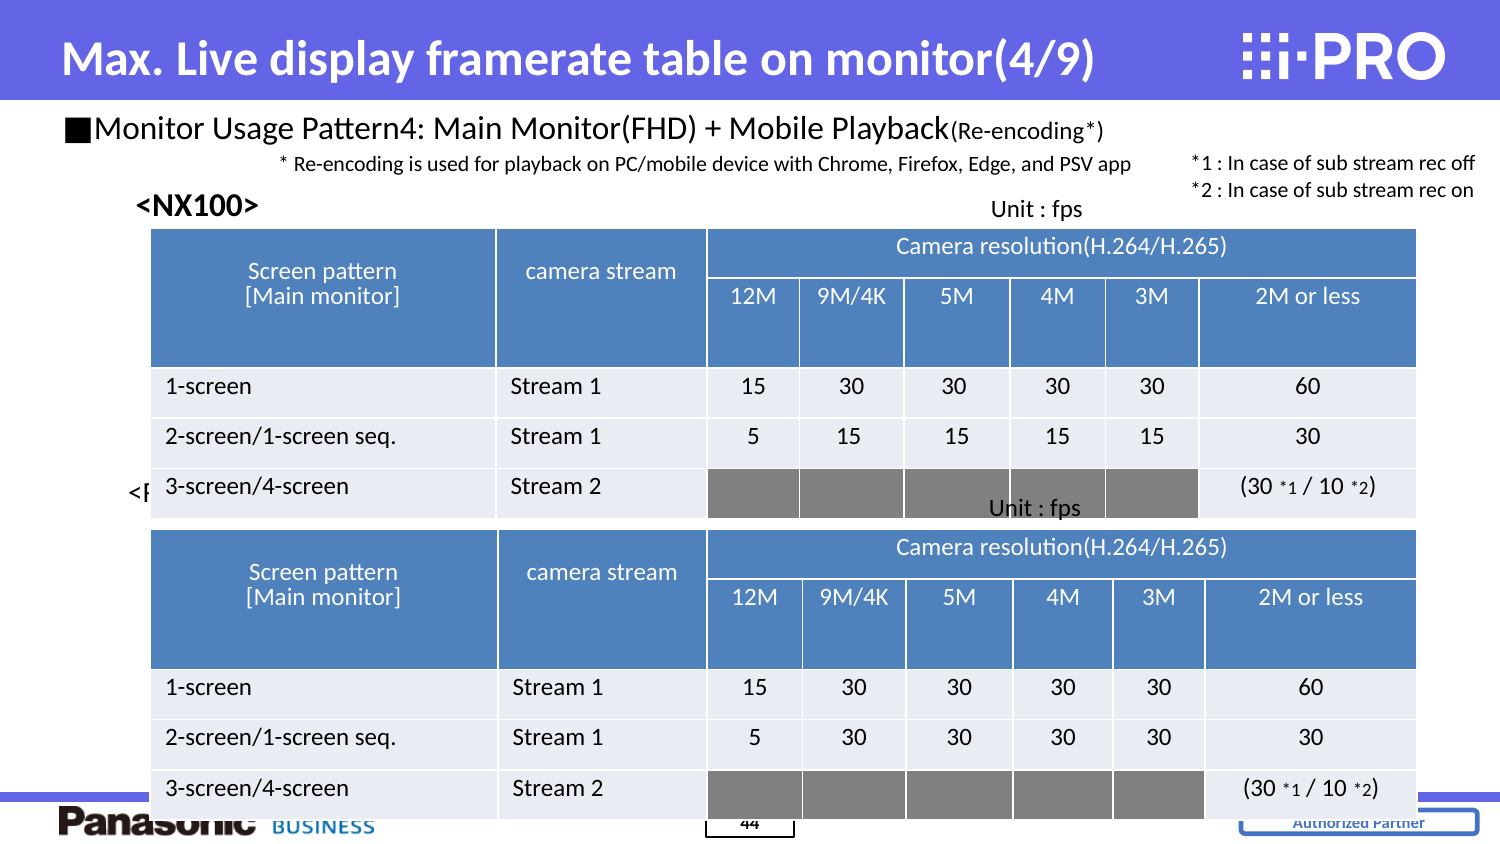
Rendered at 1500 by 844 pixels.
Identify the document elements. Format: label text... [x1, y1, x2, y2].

text_box *1 : In case of sub stream rec off *2 : In case of sub stream rec on [1179, 143, 1482, 208]
table_header Camera resolution(H.264/H.265) [708, 229, 1416, 277]
table_cell 15 [800, 419, 903, 468]
table_cell [800, 469, 903, 518]
table_cell 4M [1014, 580, 1112, 669]
table_cell 1-screen [151, 670, 497, 719]
table_cell 12M [708, 580, 802, 669]
table_cell [907, 771, 1012, 819]
table_cell Stream 2 [497, 469, 706, 518]
table_cell (30 *1 / 10 *2) [1206, 771, 1416, 819]
text_box Unit : fps [983, 485, 1116, 528]
table_cell 30 [1114, 720, 1204, 769]
table_cell 2M or less [1206, 580, 1416, 669]
table_cell 9M/4K [800, 279, 903, 367]
table_header Screen pattern [Main monitor] [151, 229, 495, 367]
text_box Unit : fps [984, 186, 1118, 229]
table_cell 5M [905, 279, 1009, 367]
text_box ■Monitor Usage Pattern4: Main Monitor(FHD) + Mobile Playback(Re-encoding*) * Re-encoding is used for playback on PC/mobile device with Chrome, Firefox, Edge, and PSV app <NX100> <Ref. NX200> [56, 99, 1447, 812]
table_cell 30 [907, 720, 1012, 769]
table_cell (30 *1 / 10 *2) [1200, 469, 1416, 518]
table_cell 1-screen [151, 369, 495, 417]
table_cell Stream 1 [497, 369, 706, 417]
table_cell 30 [800, 369, 903, 417]
table_cell Stream 1 [499, 670, 706, 719]
table_cell 30 [1014, 670, 1112, 719]
table_cell 3-screen/4-screen [151, 469, 495, 518]
table_header camera stream [499, 530, 706, 669]
table_cell 2-screen/1-screen seq. [151, 419, 495, 468]
text_box Max. Live display framerate table on monitor(4/9) [46, 11, 1435, 99]
table_header camera stream [497, 229, 706, 367]
table_cell 60 [1206, 670, 1416, 719]
picture [59, 812, 374, 837]
table_cell 30 [803, 670, 905, 719]
table_cell [1011, 469, 1105, 485]
table_cell 30 [1106, 369, 1198, 417]
table_cell [1114, 771, 1204, 819]
table_cell 5 [708, 419, 799, 468]
table_cell 12M [708, 279, 799, 367]
table_header Screen pattern [Main monitor] [151, 530, 497, 669]
table_cell 30 [803, 720, 905, 769]
table_cell 30 [1014, 720, 1112, 769]
table_cell 2-screen/1-screen seq. [151, 720, 497, 769]
table_cell 15 [1011, 419, 1105, 468]
table_cell 15 [708, 369, 799, 417]
table_cell Stream 1 [497, 419, 706, 468]
table_cell 15 [905, 419, 1009, 468]
table_cell [1106, 469, 1198, 518]
table_cell 15 [708, 670, 802, 719]
table_cell [708, 771, 802, 819]
table_cell 2M or less [1200, 279, 1416, 367]
table_cell [708, 469, 799, 518]
table_cell [803, 771, 905, 819]
table_cell 15 [1106, 419, 1198, 468]
table_cell 30 [1206, 720, 1416, 769]
table_cell Stream 2 [499, 771, 706, 819]
table_cell 3-screen/4-screen [151, 771, 497, 819]
table_cell 30 [1011, 369, 1105, 417]
table_cell 30 [905, 369, 1009, 417]
table_cell 30 [907, 670, 1012, 719]
table_cell 30 [1114, 670, 1204, 719]
table_cell 3M [1114, 580, 1204, 669]
table_cell [1014, 771, 1112, 819]
table_cell [905, 469, 1009, 518]
table_cell 60 [1200, 369, 1416, 417]
table_cell 30 [1200, 419, 1416, 468]
table_cell Stream 1 [499, 720, 706, 769]
table_cell 9M/4K [803, 580, 905, 669]
table_cell 3M [1106, 279, 1198, 367]
table_cell 5M [907, 580, 1012, 669]
picture [1435, 32, 1445, 80]
table_header Camera resolution(H.264/H.265) [708, 530, 1416, 578]
table_cell 5 [708, 720, 802, 769]
table_cell 4M [1011, 279, 1105, 367]
